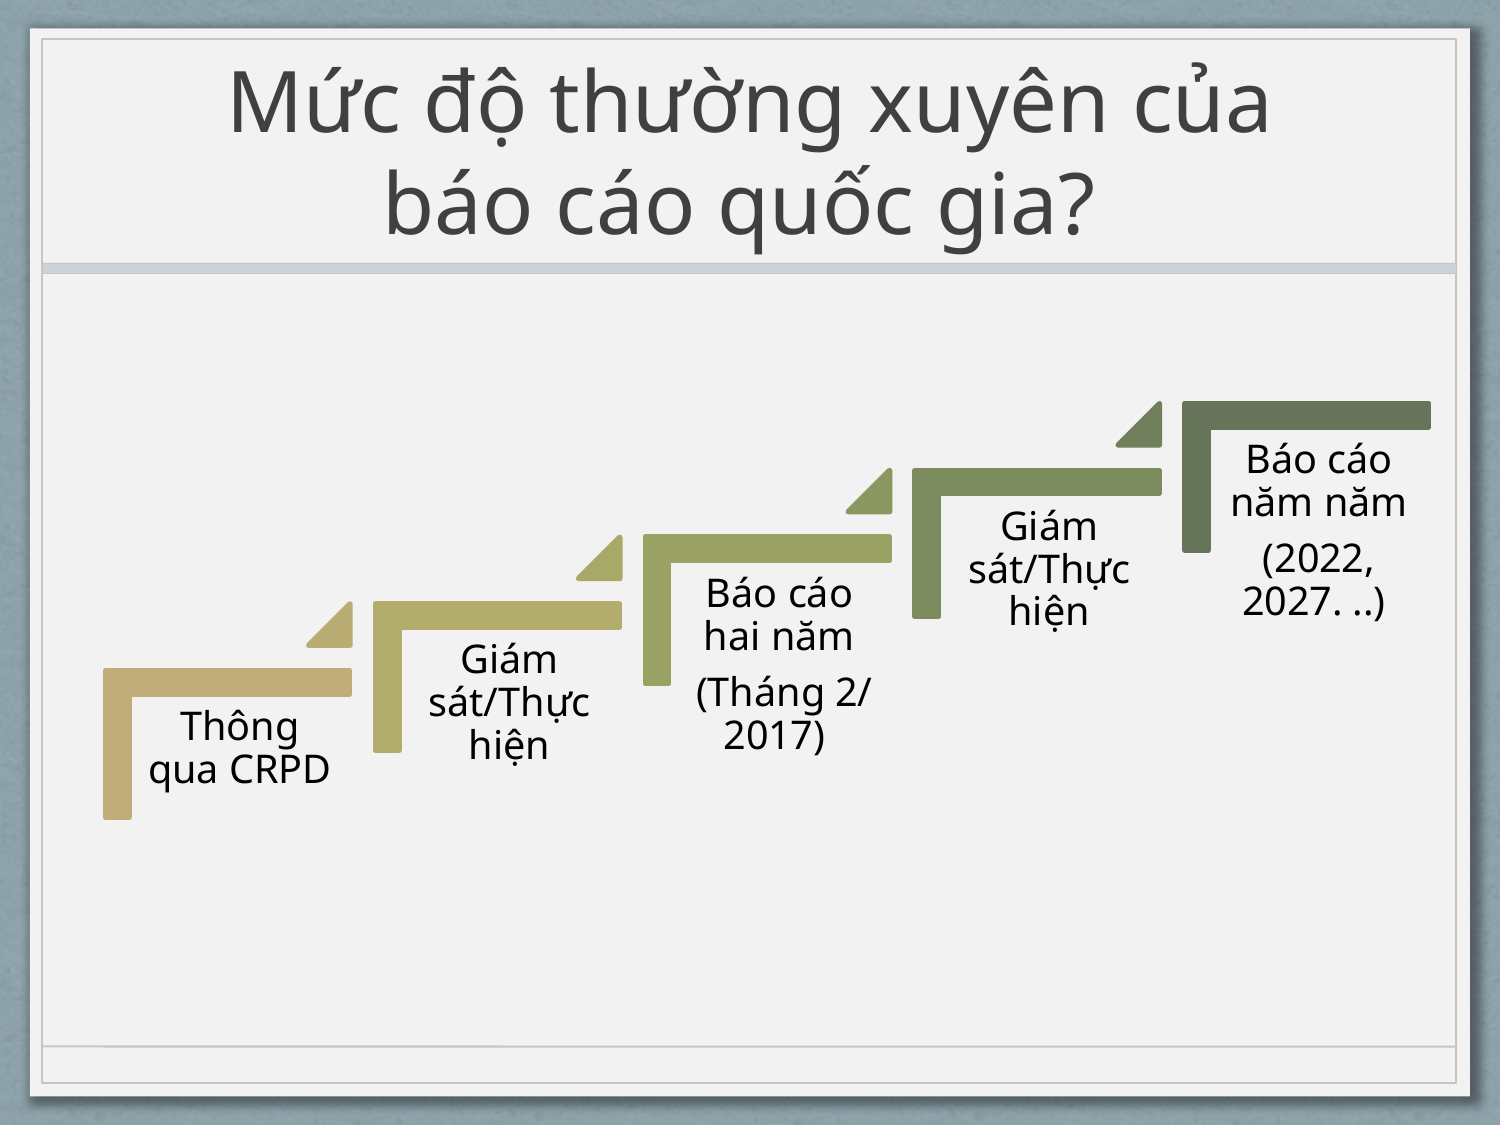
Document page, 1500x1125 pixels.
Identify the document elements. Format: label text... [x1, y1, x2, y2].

title Mức độ thường xuyên của báo cáo quốc gia? [147, 40, 1353, 260]
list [104, 307, 1430, 985]
